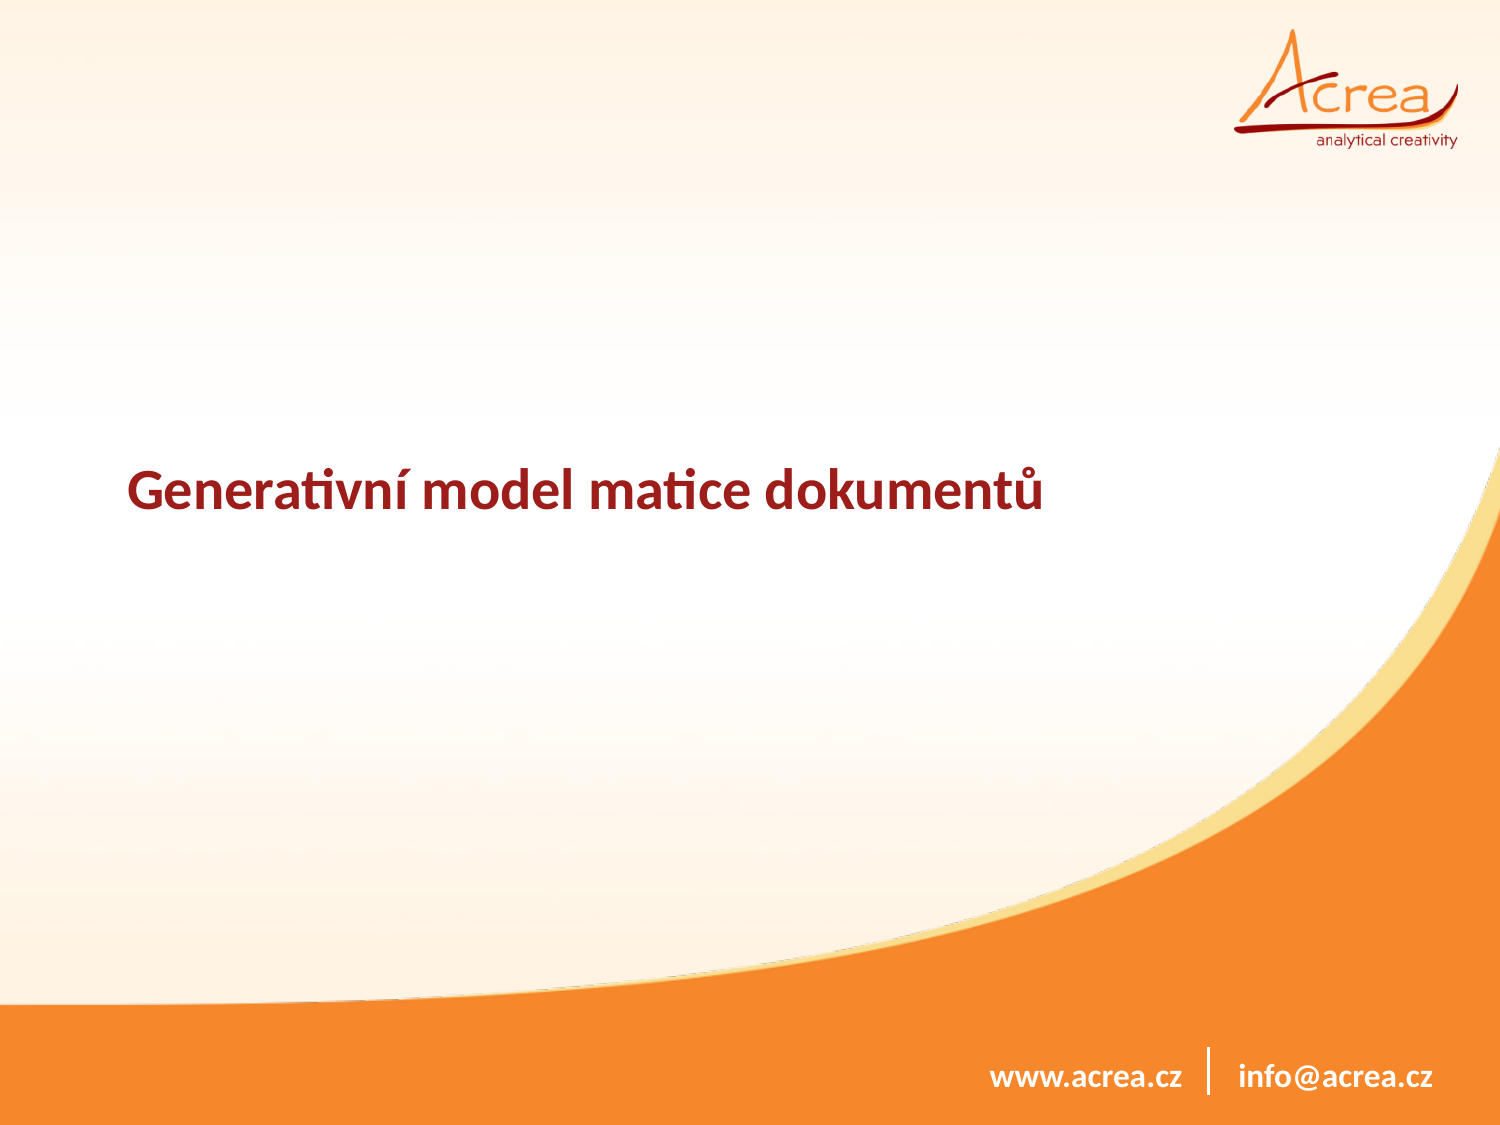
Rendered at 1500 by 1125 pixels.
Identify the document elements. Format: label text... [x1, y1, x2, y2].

title Generativní model matice dokumentů [112, 397, 1329, 575]
picture [0, 0, 1500, 1125]
